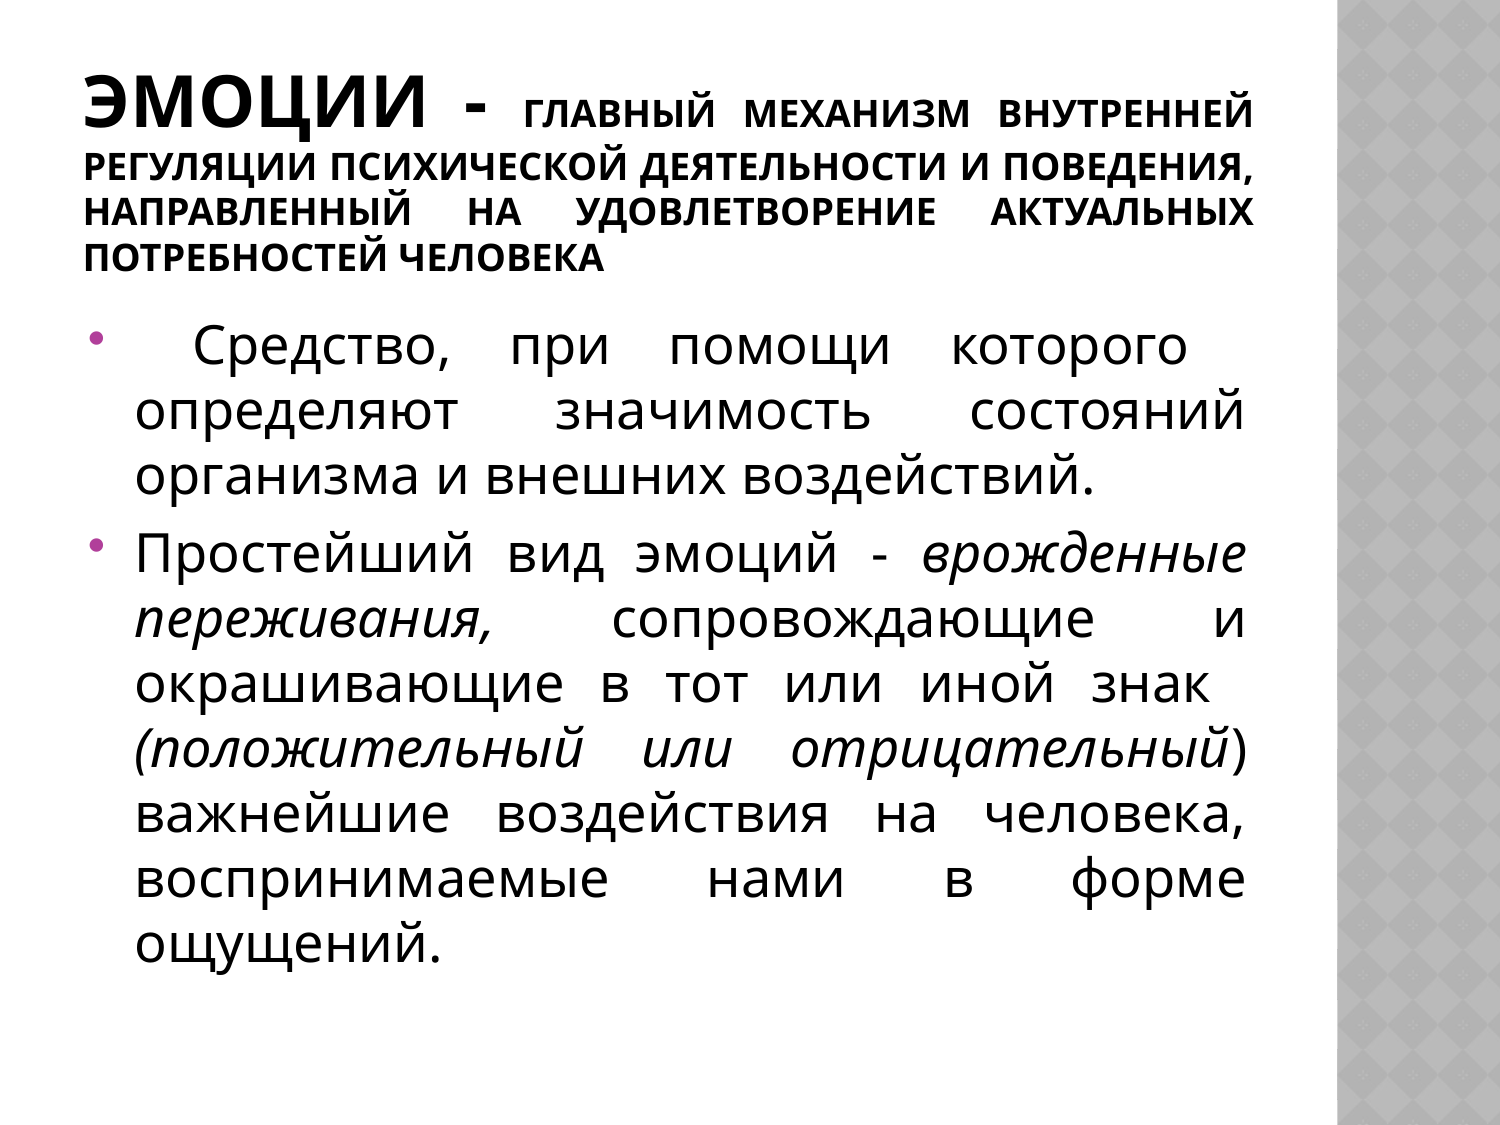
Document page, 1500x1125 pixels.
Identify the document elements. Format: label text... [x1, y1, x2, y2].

list Средство, при помощи которого определяют значимость состояний организма и внешних воздействий. Простейший вид эмоций - врожденные переживания, сопровождающие и окрашивающие в тот или иной знак (положительный или отрицательный) важнейшие воздействия на человека, воспринимаемые нами в форме ощущений. [75, 302, 1263, 1059]
title Эмоции - главный механизм внутренней регуляции психической деятельности и поведения, направленный на удовлетворение актуальных потребностей человека [75, 52, 1263, 279]
